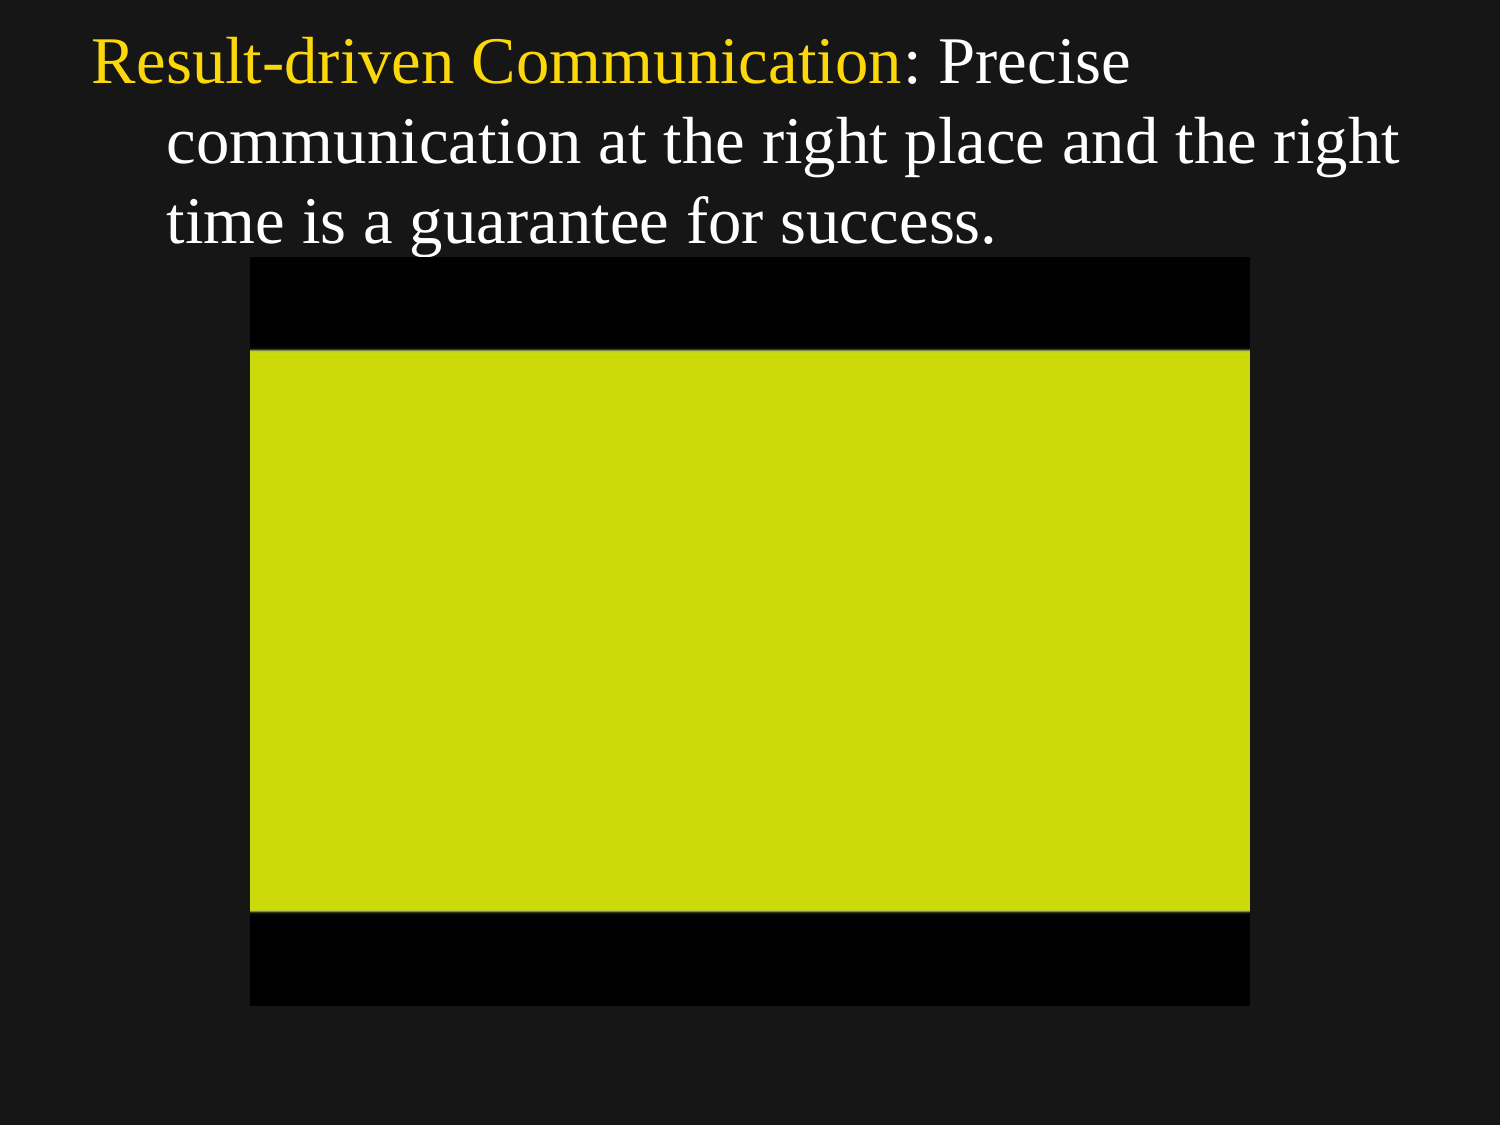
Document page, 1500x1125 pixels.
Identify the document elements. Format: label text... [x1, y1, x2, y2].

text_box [249, 255, 1251, 1007]
text_box Result-driven Communication: Precise communication at the right place and the right time is a guarantee for success. [77, 9, 1471, 264]
